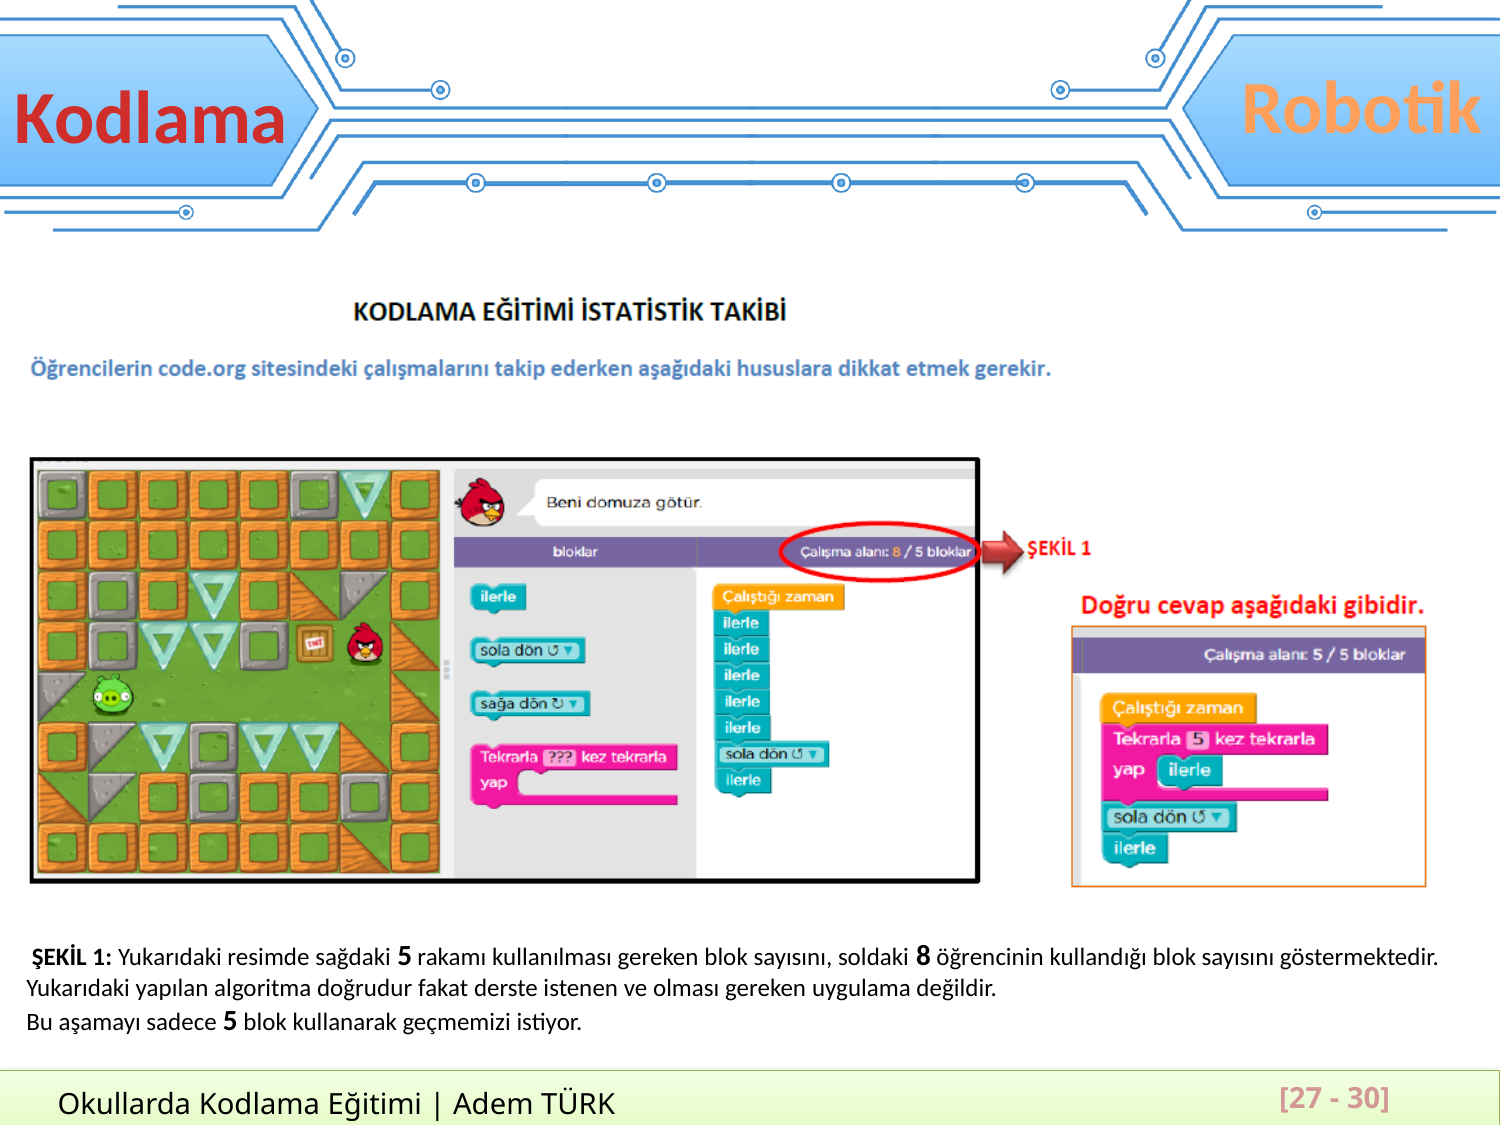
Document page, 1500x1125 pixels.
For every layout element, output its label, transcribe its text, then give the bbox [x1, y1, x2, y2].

picture [17, 255, 1437, 917]
slide_number [27 - 30] [1210, 1069, 1459, 1125]
text_box ŞEKİL 1: Yukarıdaki resimde sağdaki 5 rakamı kullanılması gereken blok sayısını, soldaki 8 öğrencinin kullandığı blok sayısını göstermektedir. Yukarıdaki yapılan algoritma doğrudur fakat derste istenen ve olması gereken uygulama değildir. Bu aşamayı sadece 5 blok kullanarak geçmemizi istiyor. [11, 928, 1461, 1044]
picture [0, 0, 1500, 232]
